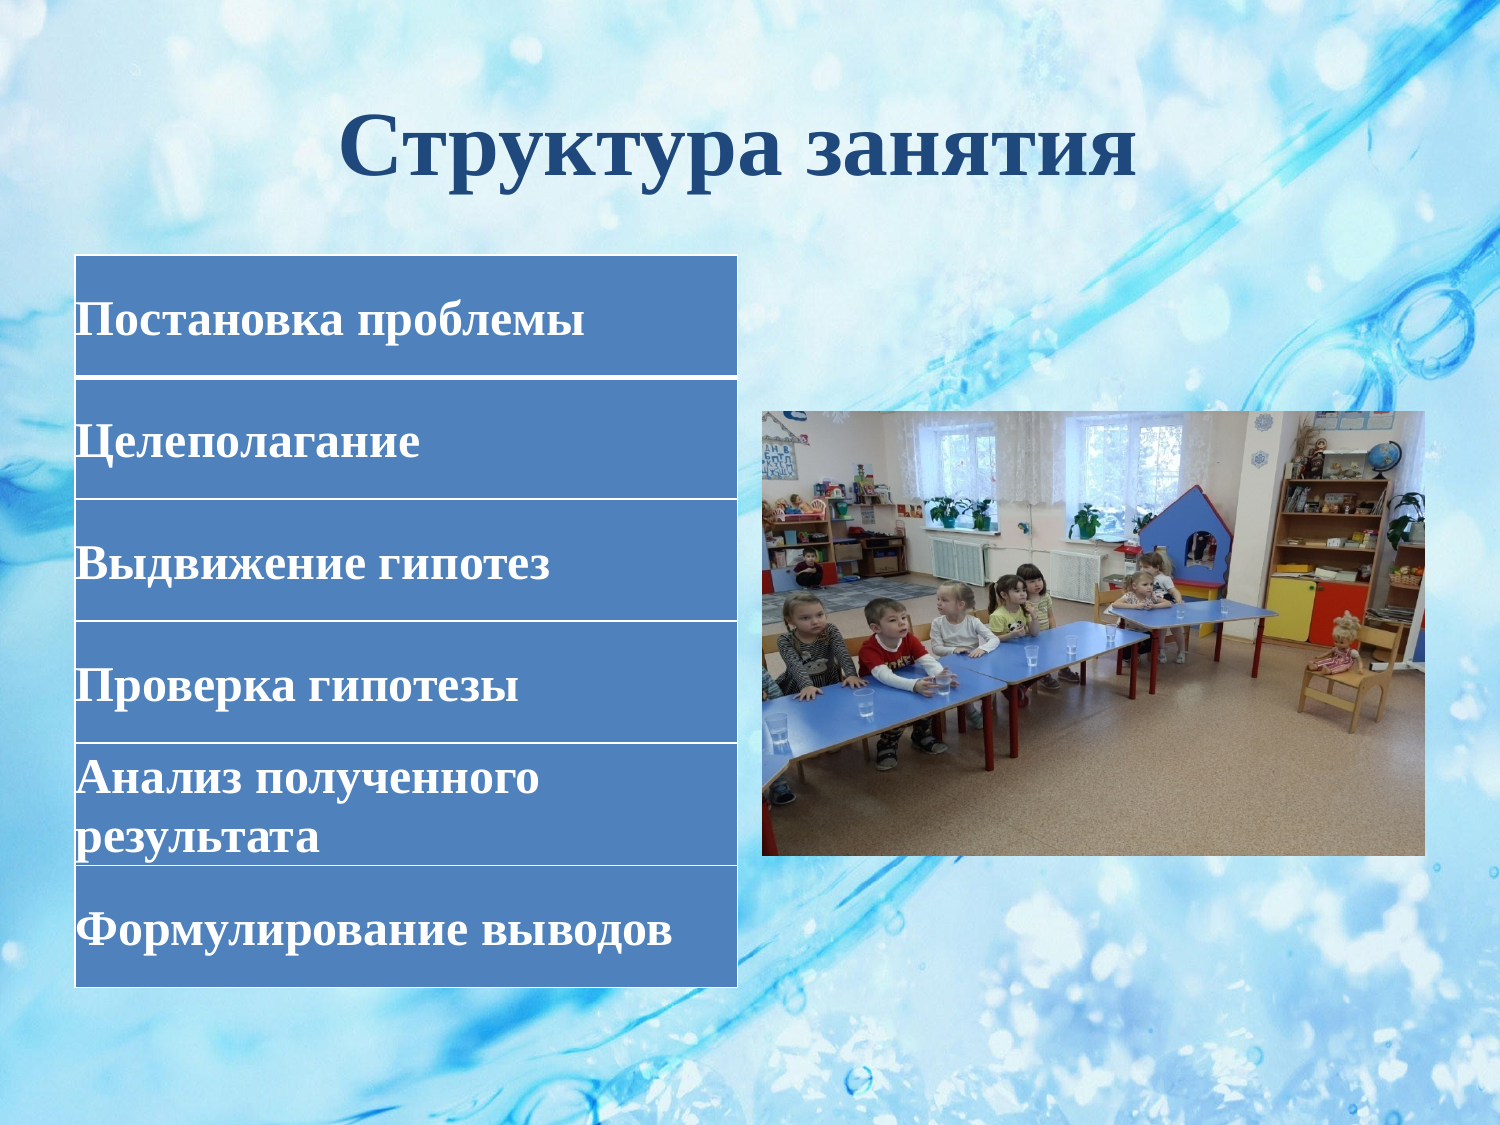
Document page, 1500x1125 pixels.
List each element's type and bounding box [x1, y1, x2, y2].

list [762, 411, 1426, 857]
picture [0, 0, 1500, 1125]
